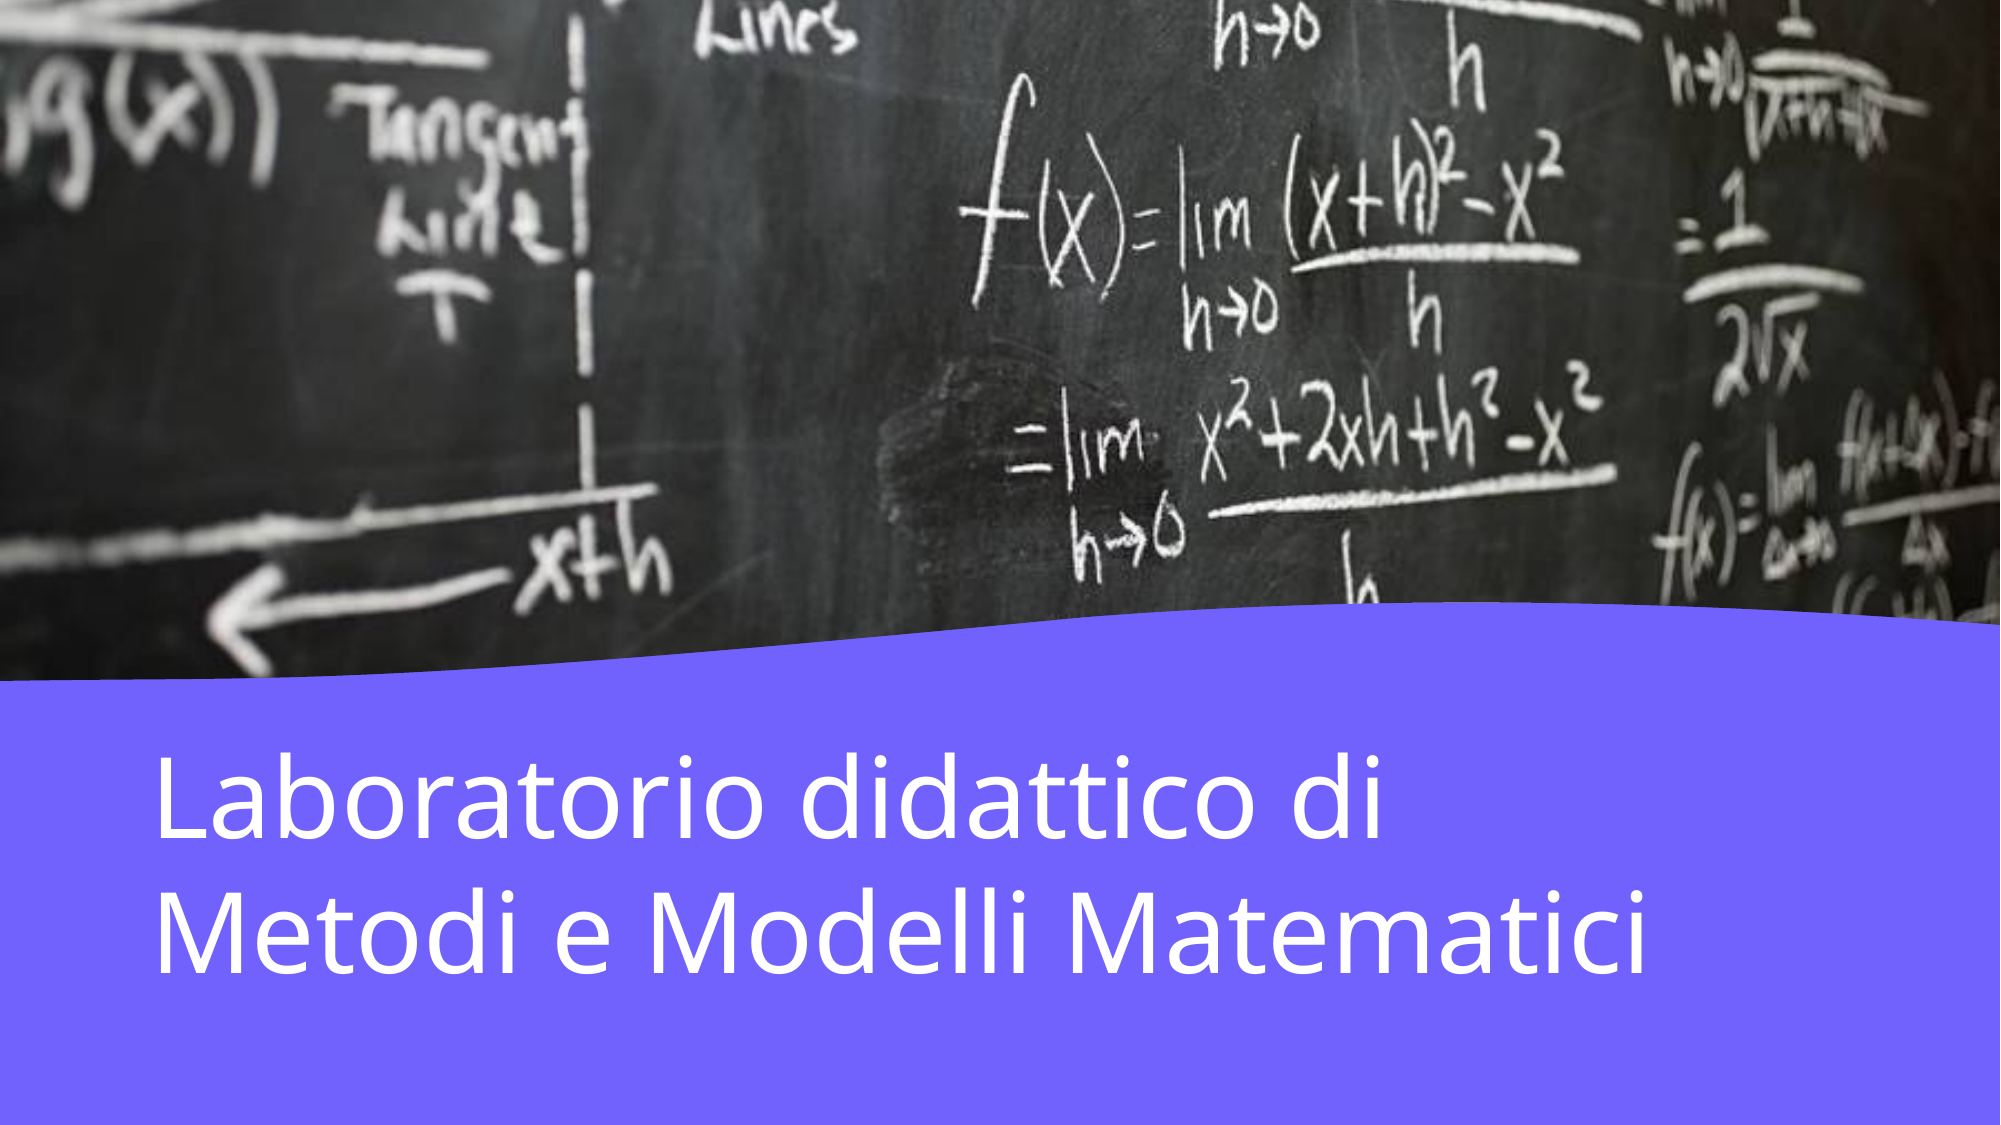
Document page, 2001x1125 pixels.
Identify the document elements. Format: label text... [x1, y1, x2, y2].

title Laboratorio didattico di Metodi e Modelli Matematici [0, 681, 2000, 1125]
picture [0, 0, 2000, 681]
